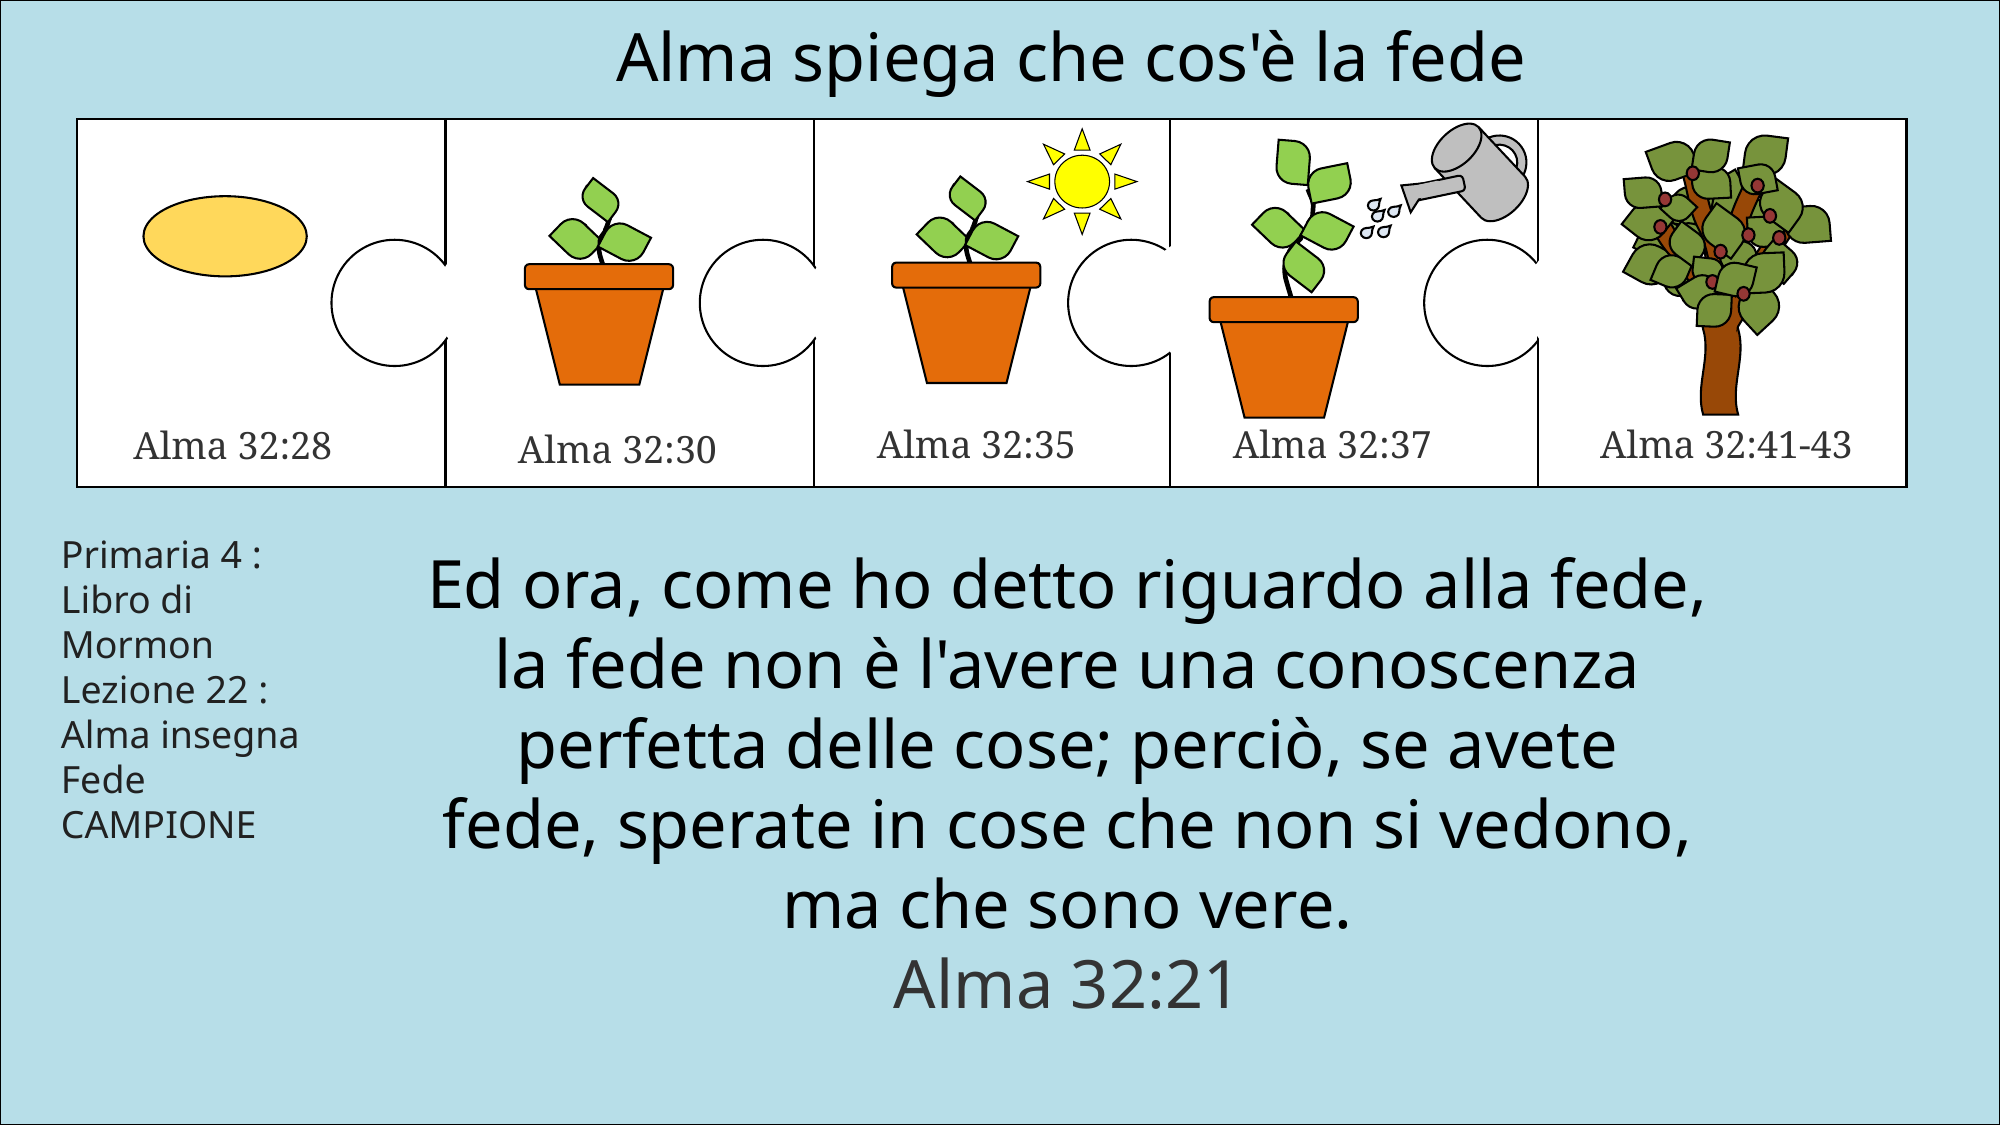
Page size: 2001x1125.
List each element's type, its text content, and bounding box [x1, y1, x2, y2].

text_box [524, 186, 674, 385]
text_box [77, 118, 1907, 488]
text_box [1209, 140, 1358, 418]
text_box Ed ora, come ho detto riguardo alla fede, la fede non è l'avere una conoscenza perfetta delle cose; perciò, se avete fede, sperate in cose che non si vedono, ma che sono vere. Alma 32:21 [396, 534, 1740, 1030]
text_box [1624, 135, 1830, 415]
text_box Primaria 4 : Libro di Mormon Lezione 22 : Alma insegna Fede CAMPIONE [46, 524, 331, 854]
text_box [1360, 124, 1529, 239]
text_box Alma spiega che cos'è la fede [601, 6, 1543, 102]
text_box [892, 185, 1041, 384]
text_box [0, 0, 2000, 1125]
